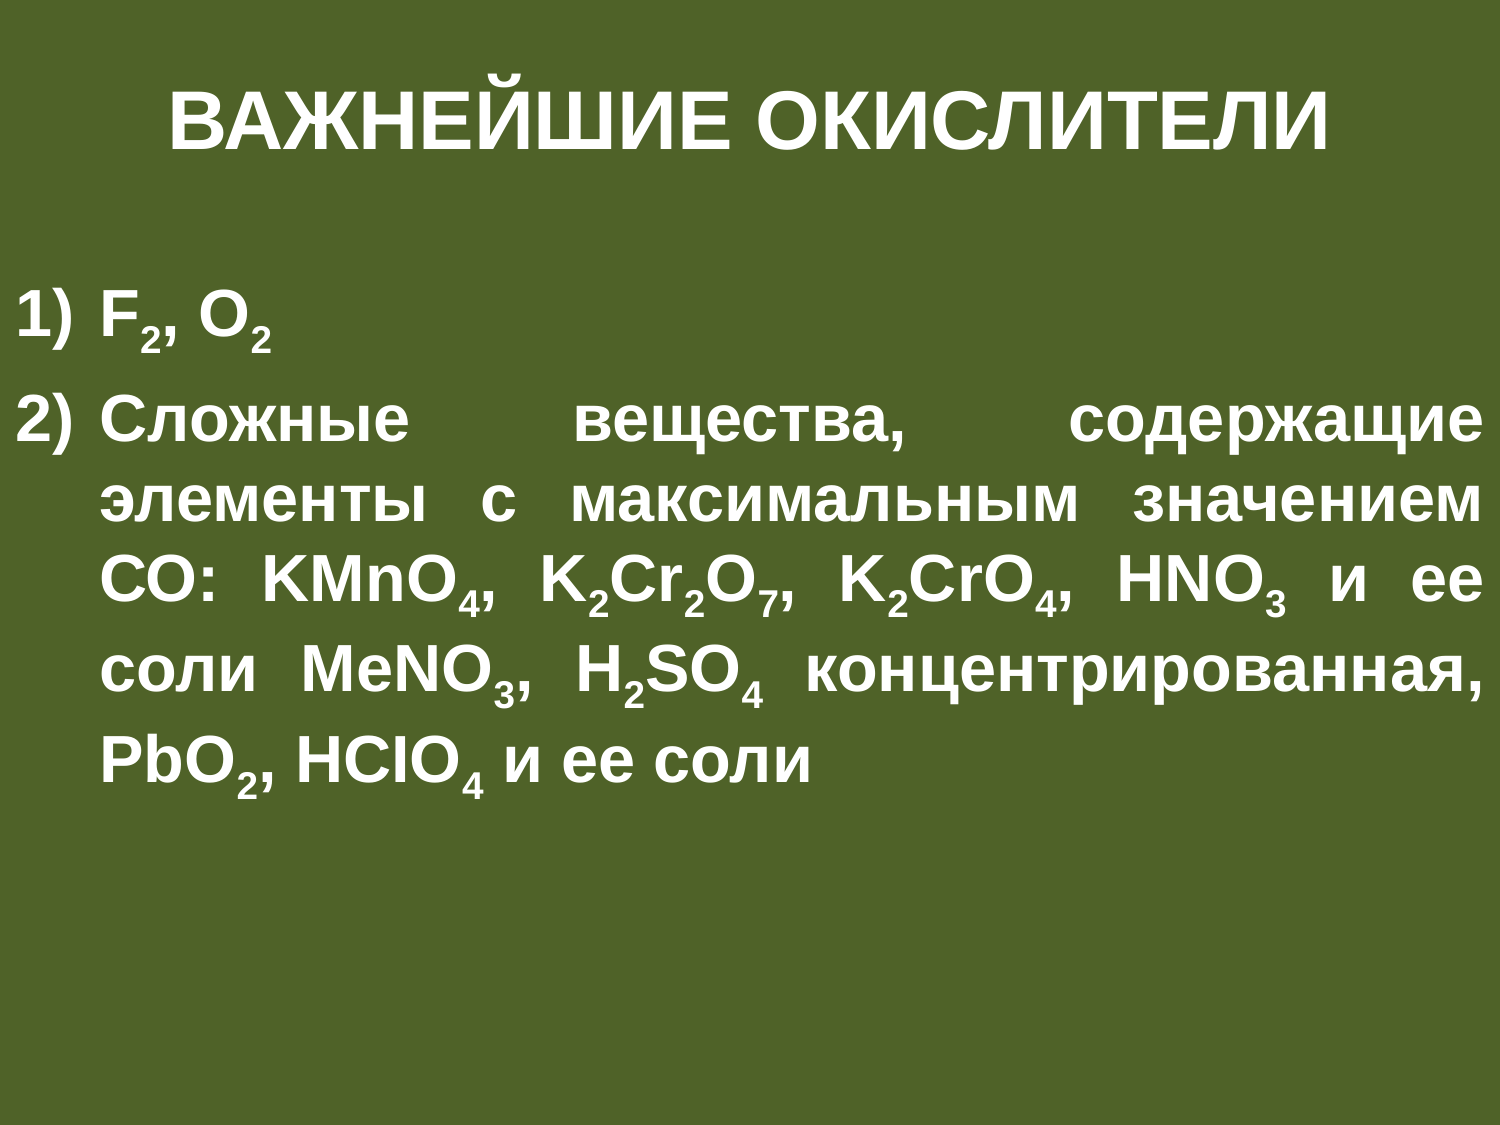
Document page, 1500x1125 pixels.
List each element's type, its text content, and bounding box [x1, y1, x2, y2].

title ВАЖНЕЙШИЕ ОКИСЛИТЕЛИ [0, 0, 1500, 233]
list F2, O2 Сложные вещества, содержащие элементы с максимальным значением СО: KMnO4, K2Cr2O7, K2CrO4, HNO3 и ее соли MeNO3, H2SO4 концентрированная, PbO2, HCIO4 и ее соли [0, 262, 1500, 1005]
